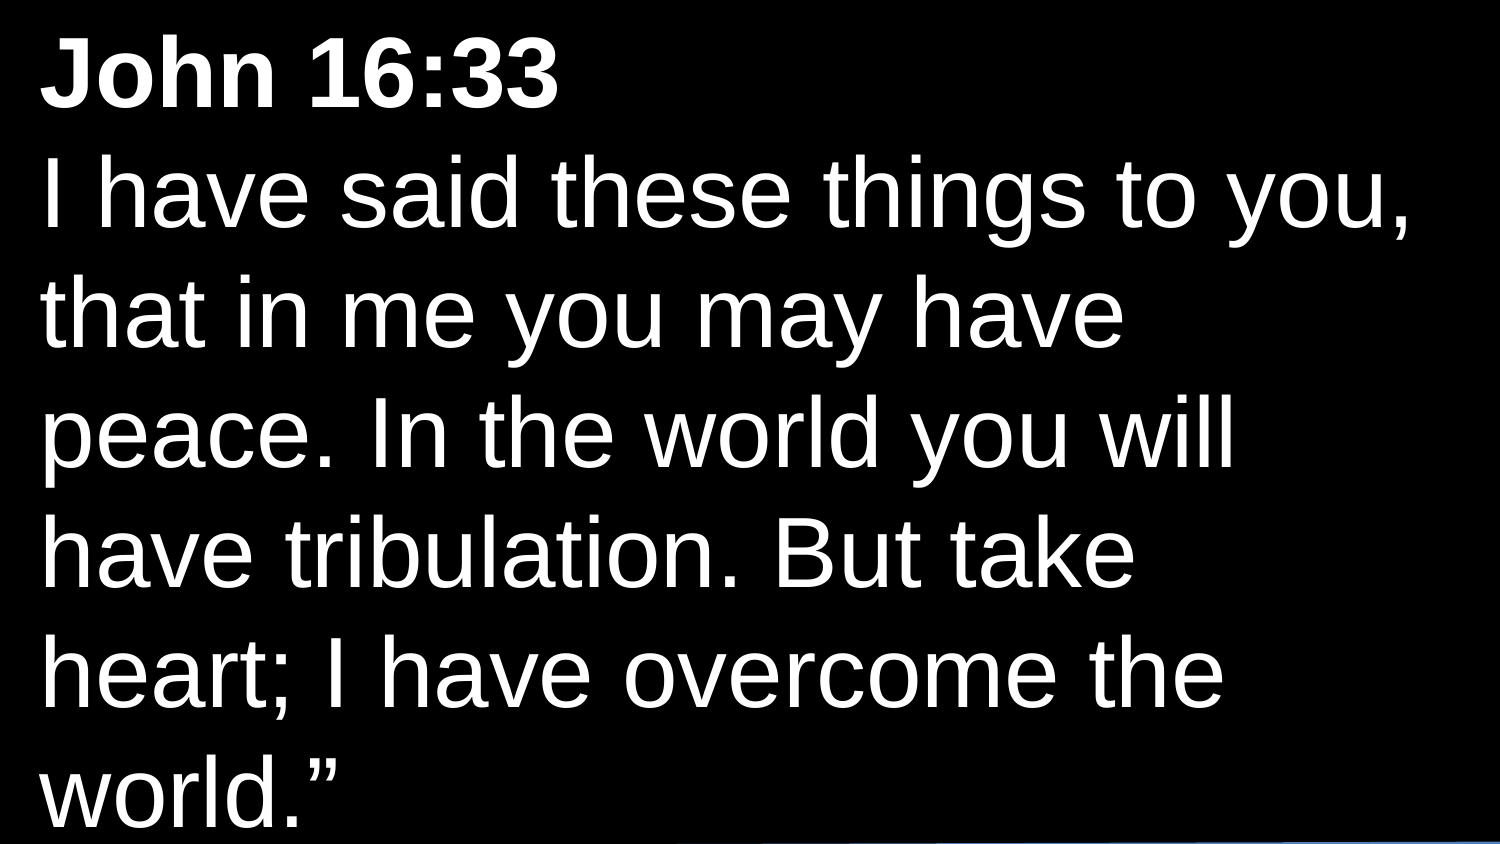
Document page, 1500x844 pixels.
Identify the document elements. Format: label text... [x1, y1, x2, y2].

text_box John 16:33 I have said these things to you, that in me you may have peace. In the world you will have tribulation. But take heart; I have overcome the world.” [25, 0, 1469, 843]
